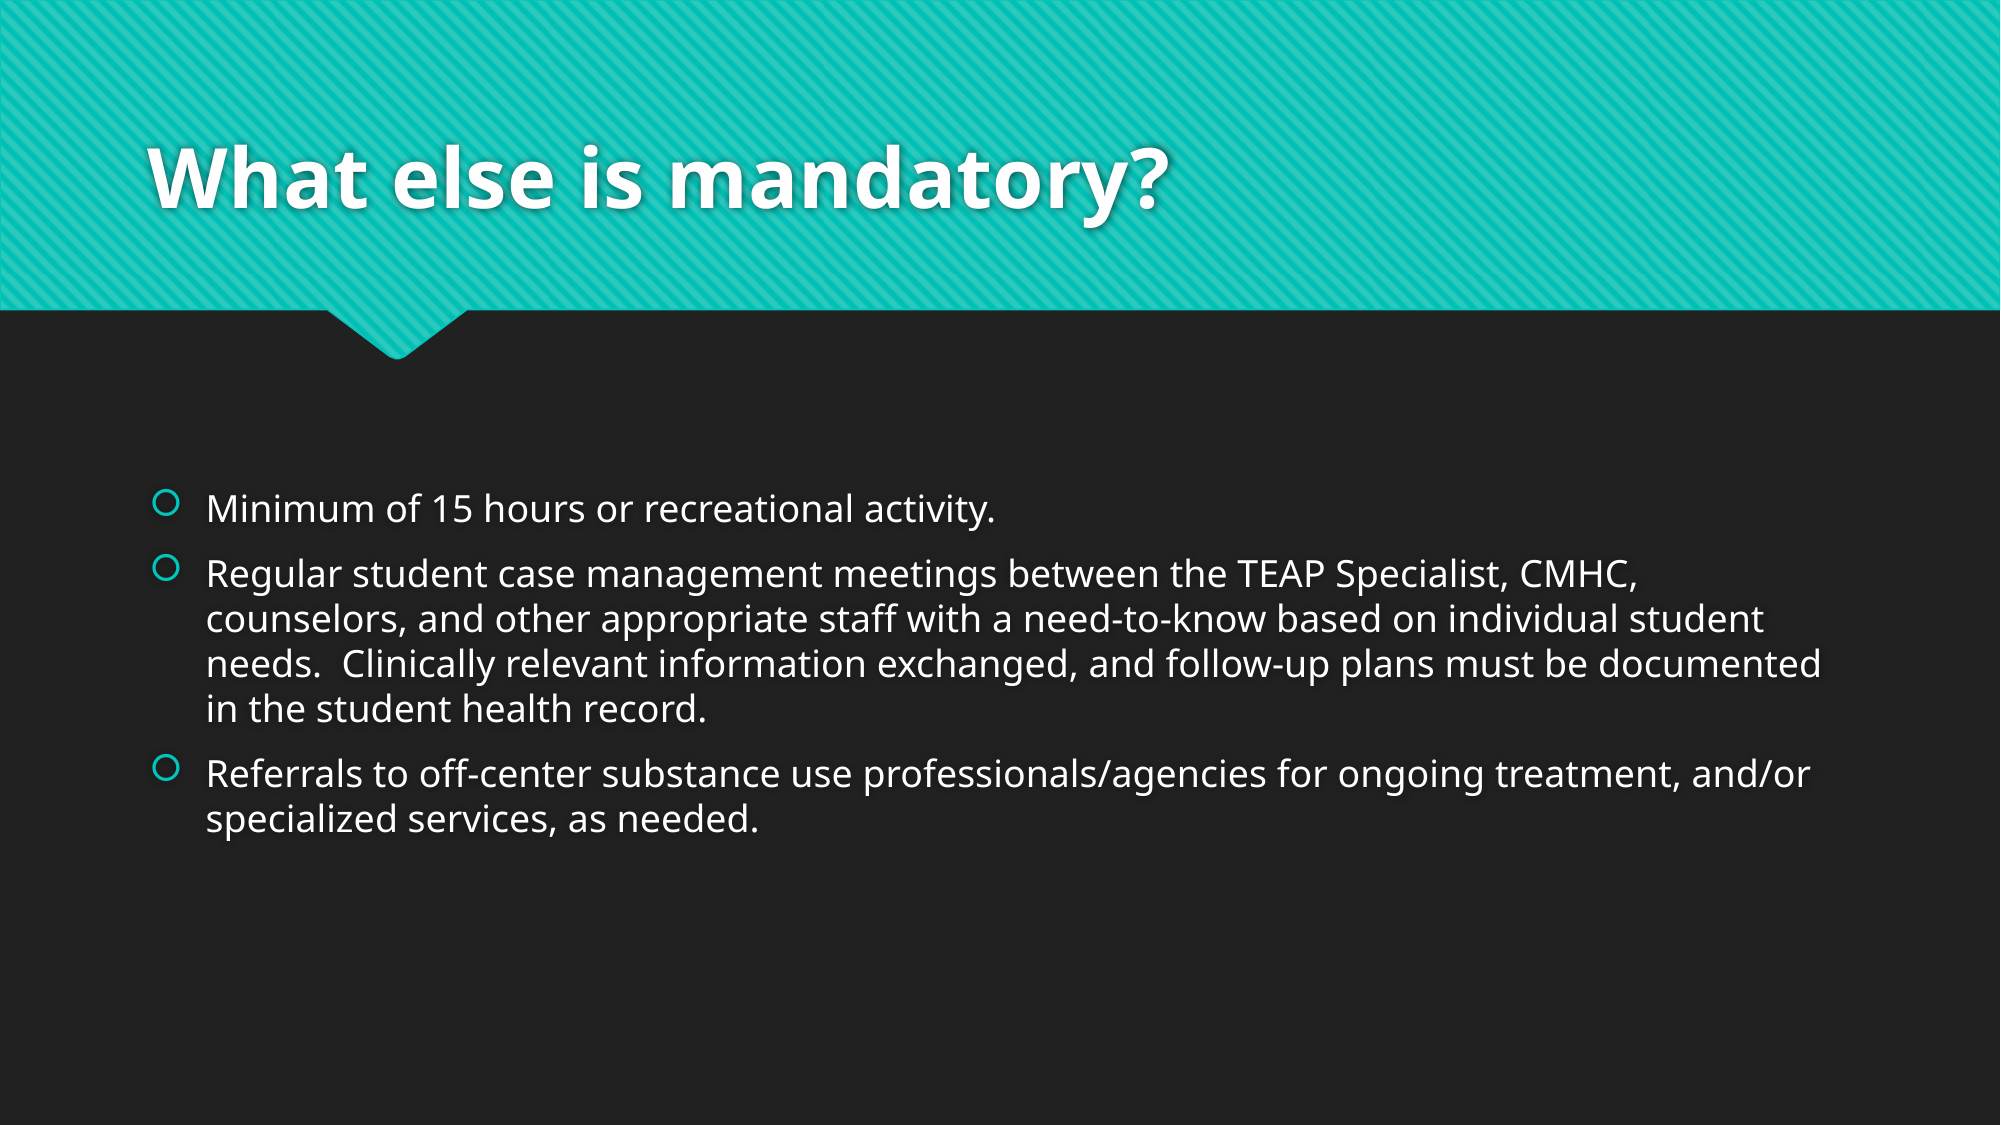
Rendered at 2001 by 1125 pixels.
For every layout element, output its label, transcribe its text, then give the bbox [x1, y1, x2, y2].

title What else is mandatory? [132, 73, 1868, 233]
list Minimum of 15 hours or recreational activity. Regular student case management meetings between the TEAP Specialist, CMHC, counselors, and other appropriate staff with a need-to-know based on individual student needs. Clinically relevant information exchanged, and follow-up plans must be documented in the student health record. Referrals to off-center substance use professionals/agencies for ongoing treatment, and/or specialized services, as needed. [134, 364, 1866, 962]
